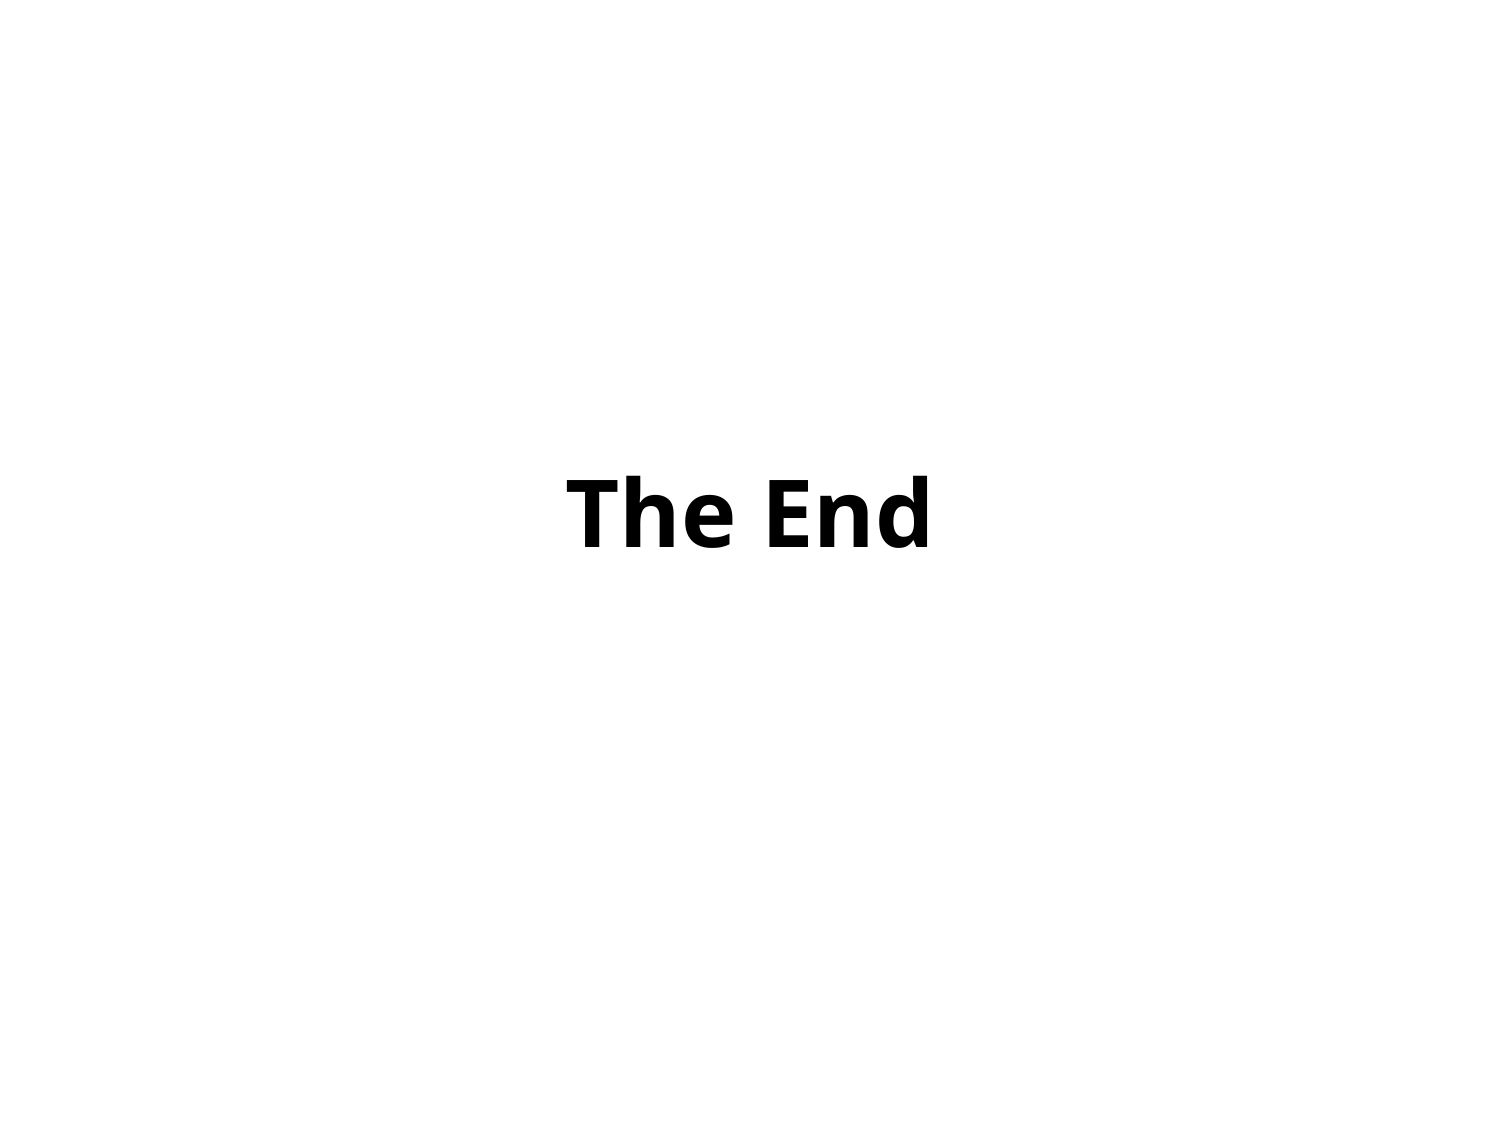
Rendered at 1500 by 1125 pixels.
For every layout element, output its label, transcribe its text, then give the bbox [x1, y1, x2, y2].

title The End [187, 184, 1313, 576]
